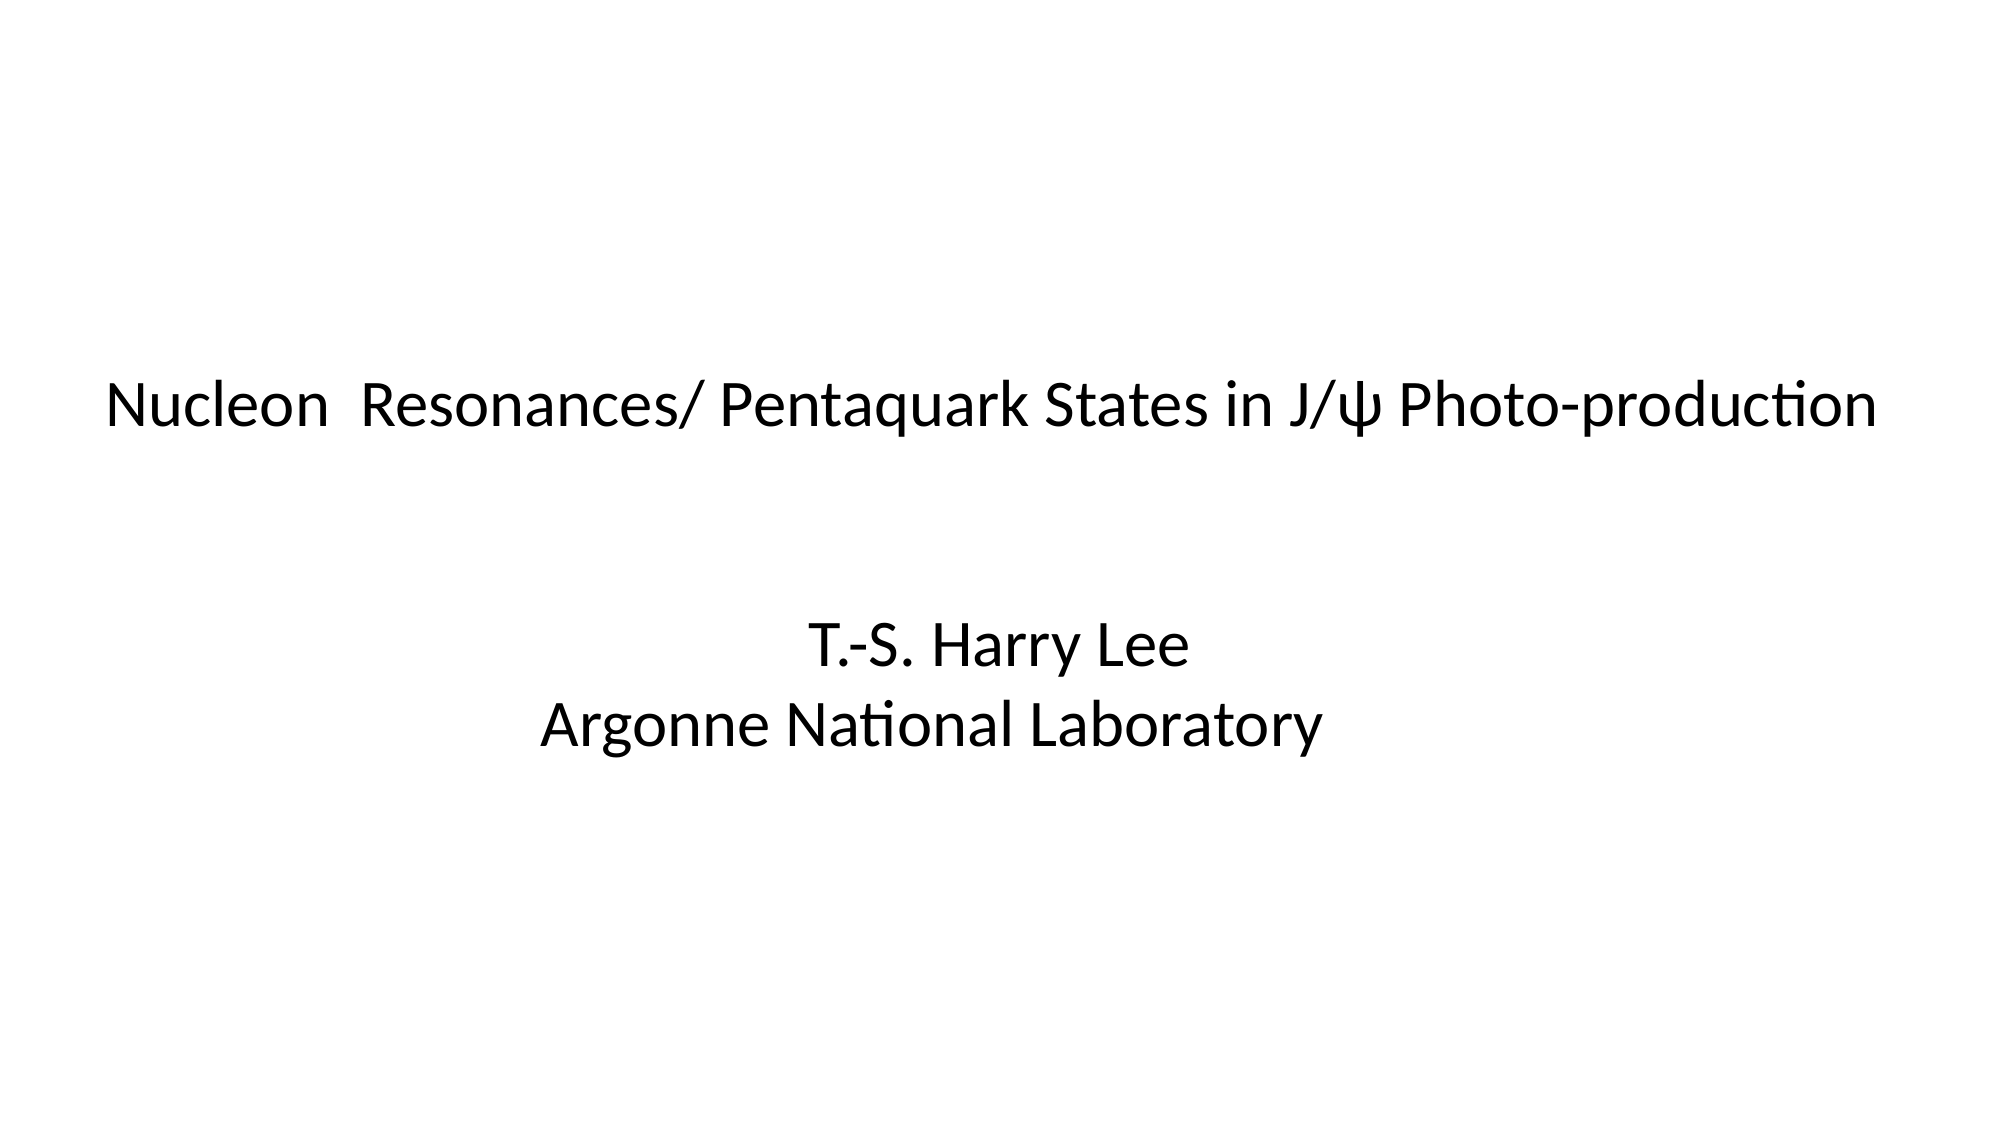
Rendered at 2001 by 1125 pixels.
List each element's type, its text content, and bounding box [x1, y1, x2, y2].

text_box Nucleon Resonances/ Pentaquark States in J/ψ Photo-production T.-S. Harry Lee Argonne National Laboratory [24, 352, 1976, 768]
